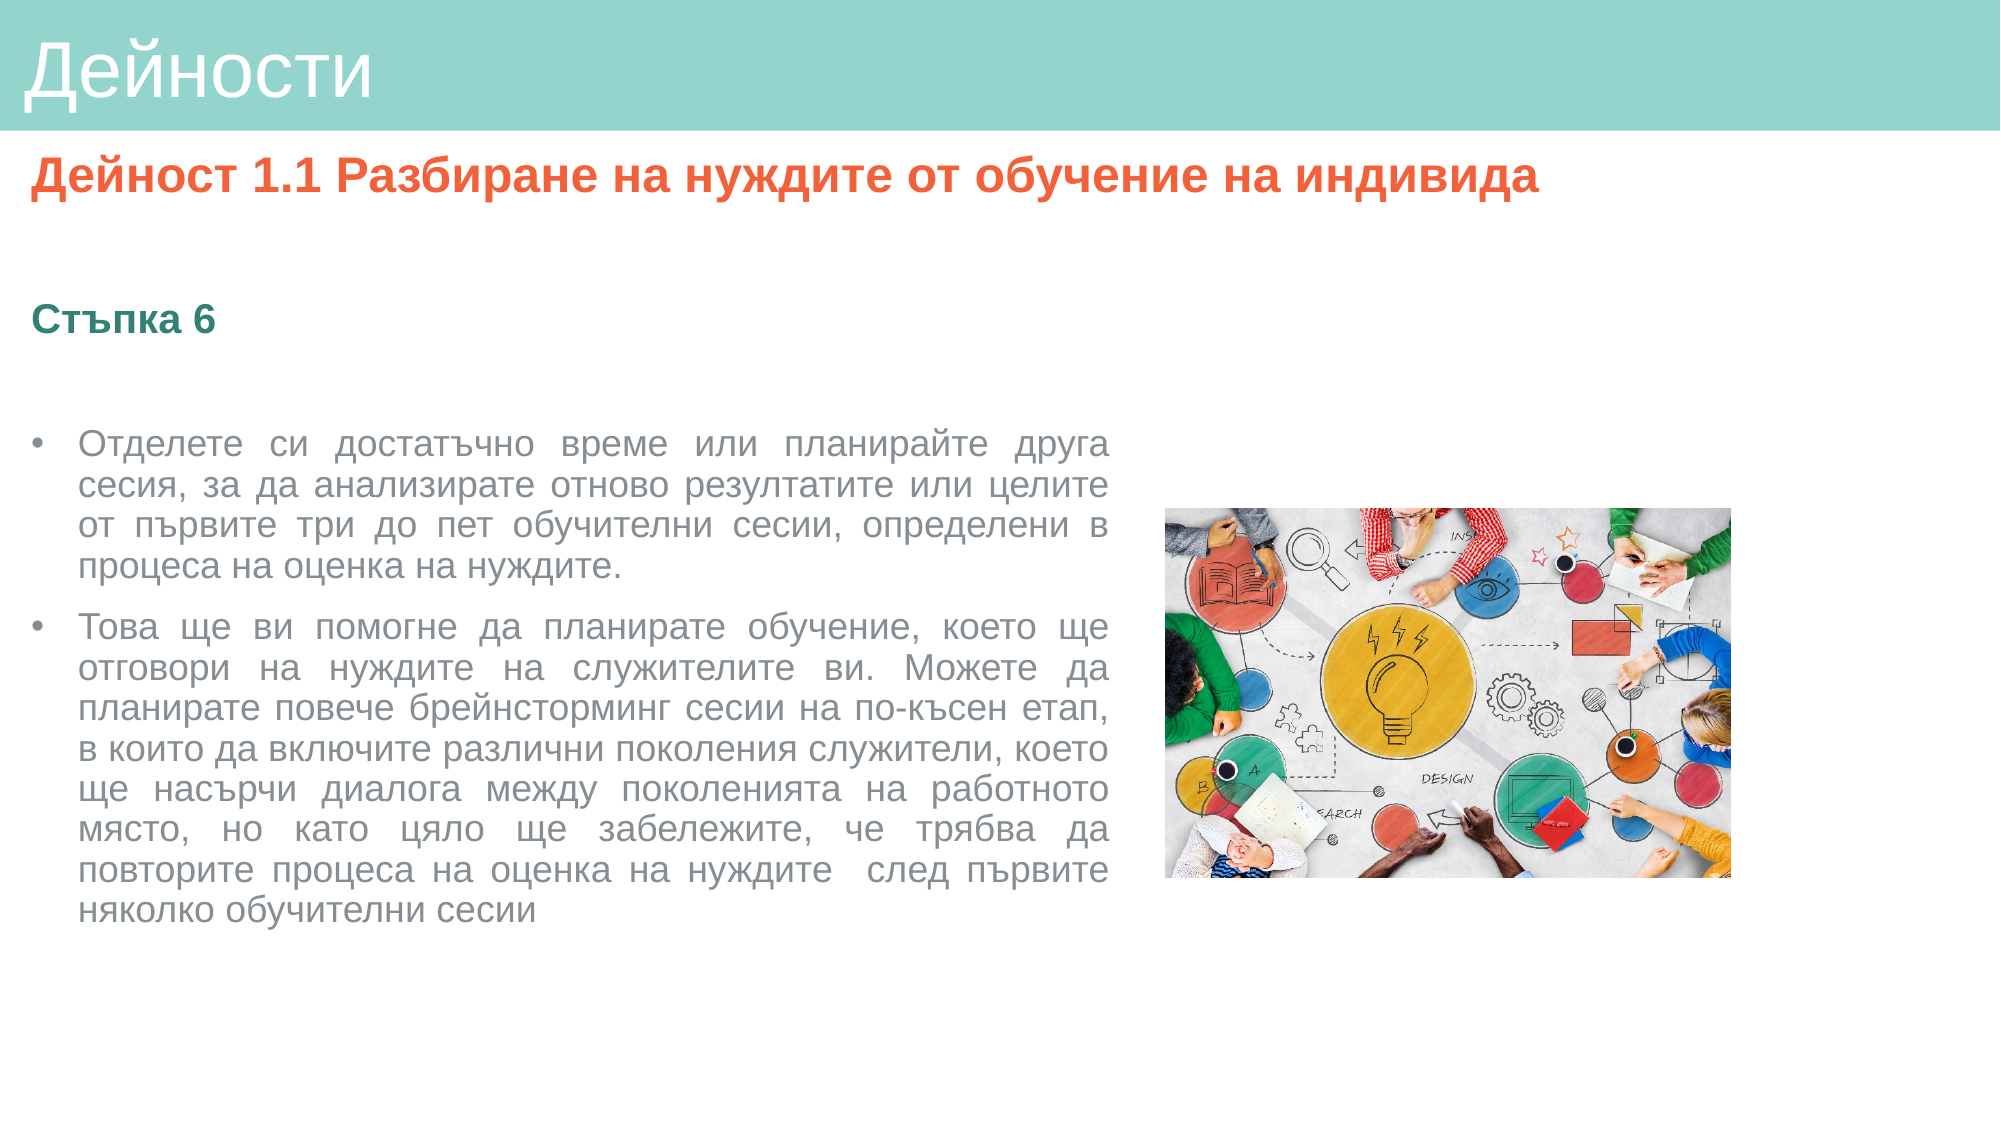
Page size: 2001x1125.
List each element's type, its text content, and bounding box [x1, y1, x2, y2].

list Дейност 1.1 Разбиране на нуждите от обучение на индивида [16, 130, 1976, 222]
title Дейности [16, 13, 1976, 130]
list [1165, 508, 1731, 879]
list Стъпка 6 Отделете си достатъчно време или планирайте друга сесия, за да анализирате отново резултатите или целите от първите три до пет обучителни сесии, определени в процеса на оценка на нуждите. Това ще ви помогне да планирате обучение, което ще отговори на нуждите на служителите ви. Можете да планирате повече брейнсторминг сесии на по-късен етап, в които да включите различни поколения служители, което ще насърчи диалога между поколенията на работното място, но като цяло ще забележите, че трябва да повторите процеса на оценка на нуждите след първите няколко обучителни сесии [16, 239, 1125, 1112]
